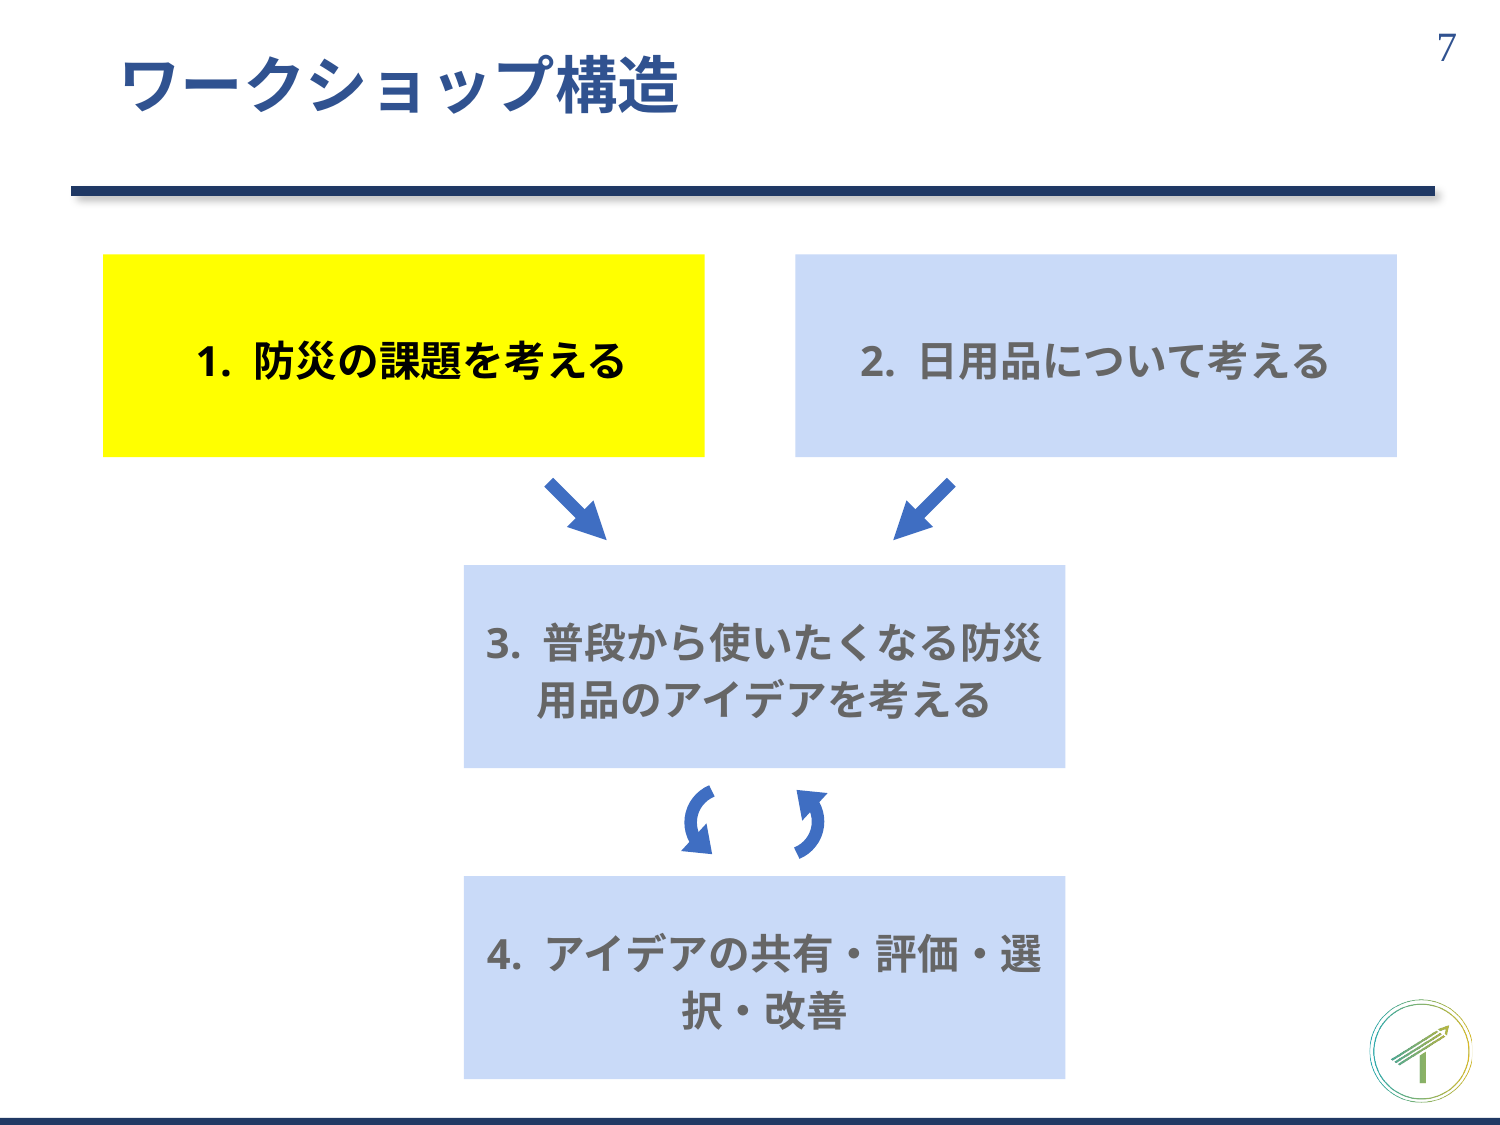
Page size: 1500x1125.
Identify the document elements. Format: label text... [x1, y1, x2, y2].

text_box 防災の課題を考える [103, 254, 705, 458]
text_box 2. 日用品について考える [795, 254, 1397, 458]
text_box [548, 481, 607, 541]
picture [1369, 999, 1473, 1106]
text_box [893, 481, 952, 541]
title ワークショップ構造 [103, 28, 1397, 149]
text_box [784, 788, 819, 854]
text_box 3. 普段から使いたくなる防災用品のアイデアを考える [463, 565, 1066, 769]
text_box [689, 790, 725, 856]
text_box 4. アイデアの共有・評価・選択・改善 [463, 876, 1066, 1080]
